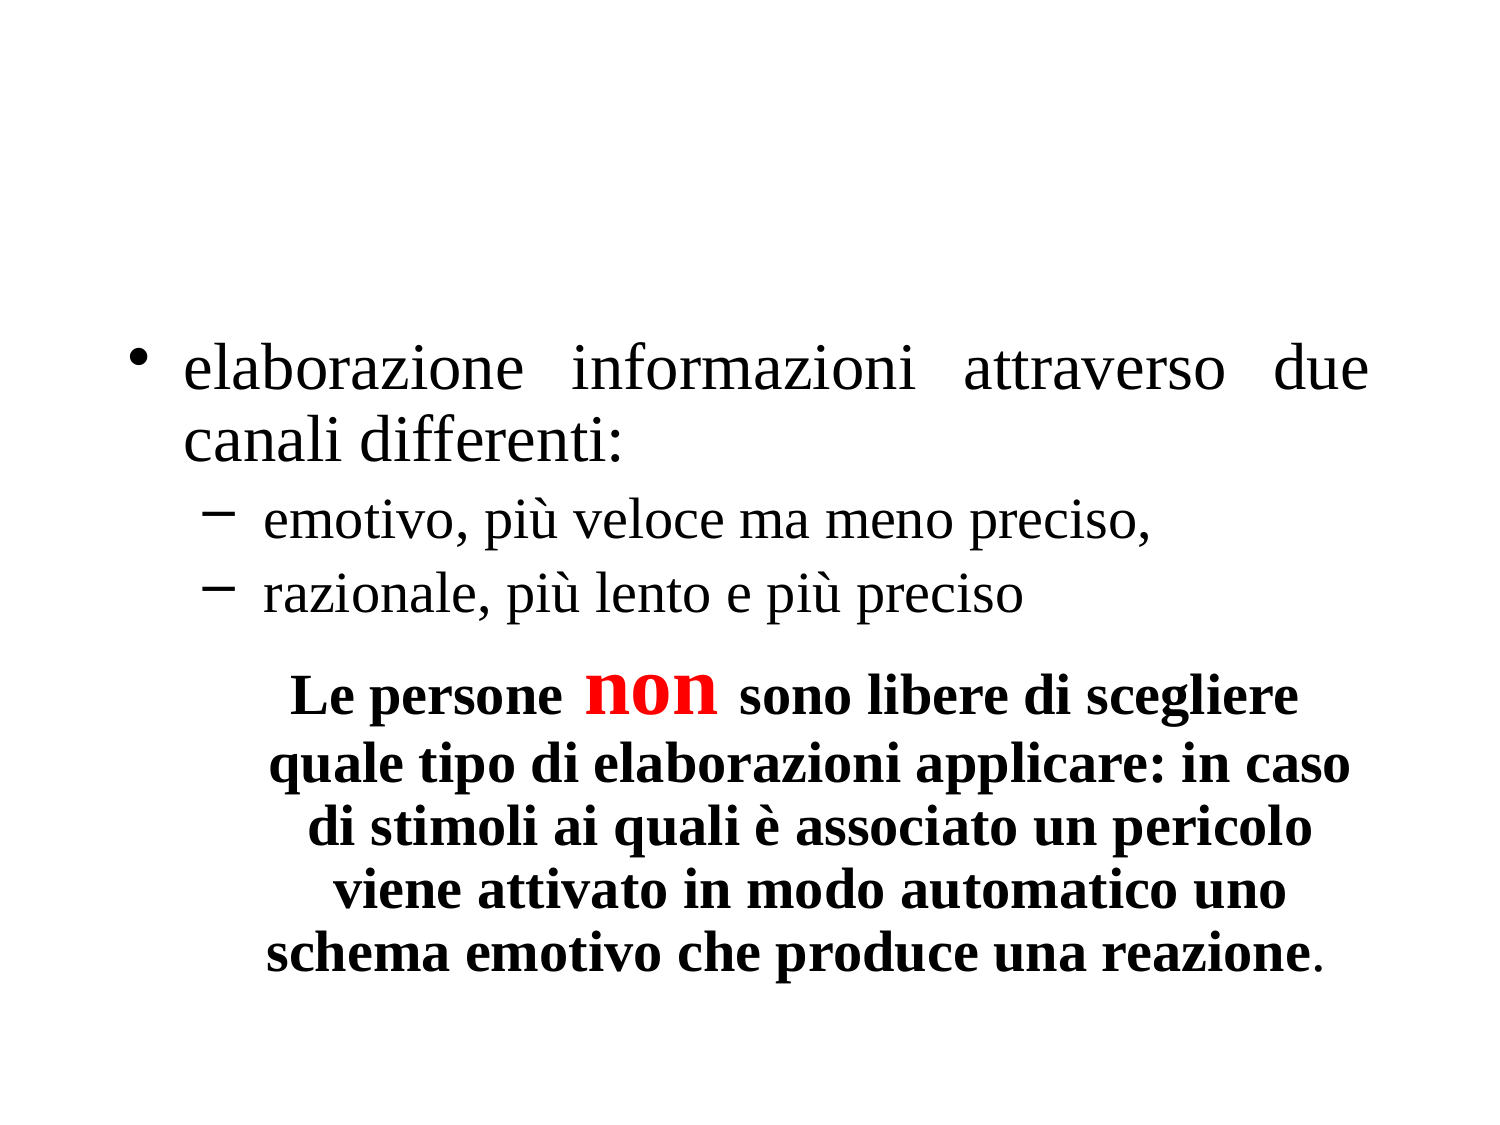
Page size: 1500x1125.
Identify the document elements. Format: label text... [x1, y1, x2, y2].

list elaborazione informazioni attraverso due canali differenti: emotivo, più veloce ma meno preciso, razionale, più lento e più preciso Le persone non sono libere di scegliere quale tipo di elaborazioni applicare: in caso di stimoli ai quali è associato un pericolo viene attivato in modo automatico uno schema emotivo che produce una reazione. [112, 324, 1388, 1001]
